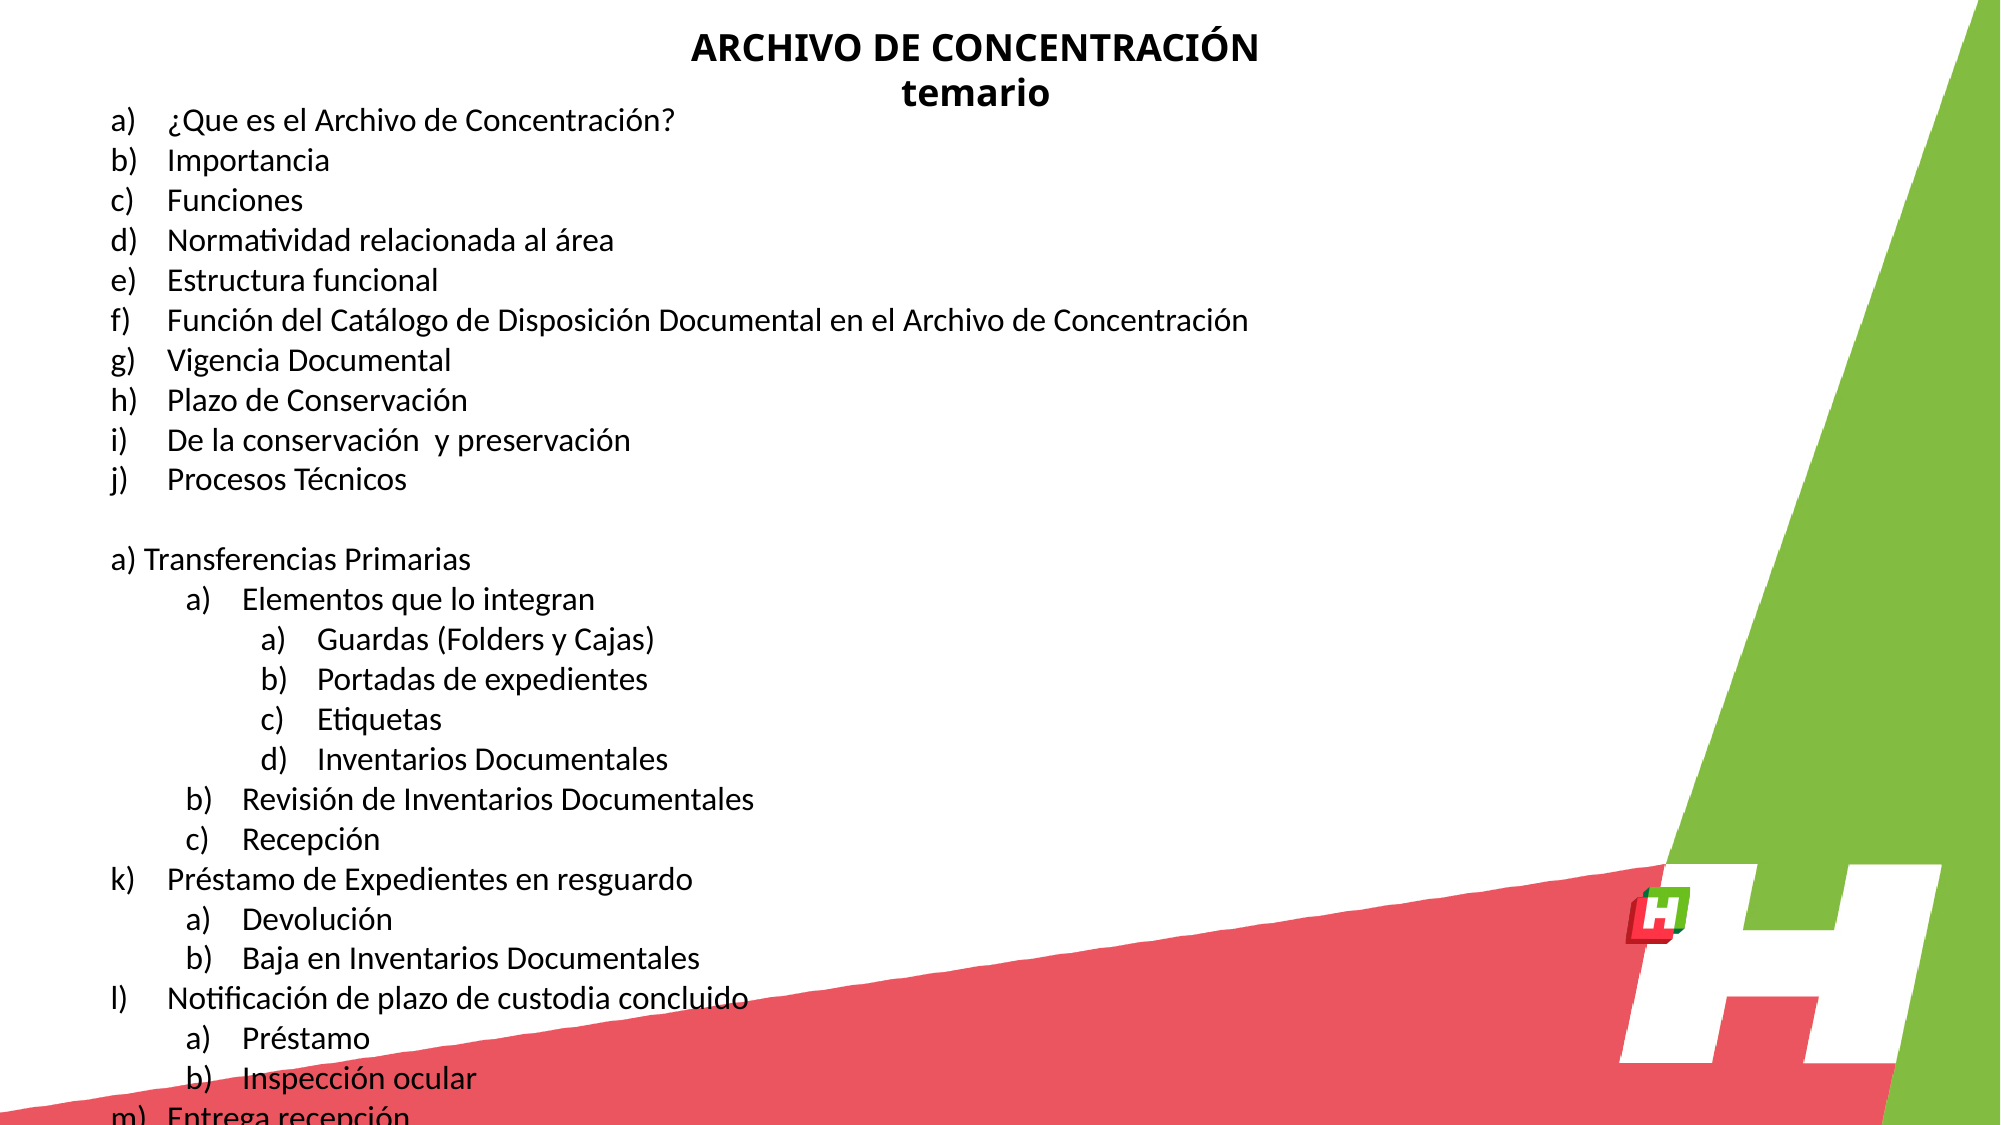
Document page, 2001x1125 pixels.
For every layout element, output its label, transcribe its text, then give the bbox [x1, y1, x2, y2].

text_box ARCHIVO DE CONCENTRACIÓN temario [676, 17, 1276, 90]
text_box ¿Que es el Archivo de Concentración? Importancia Funciones Normatividad relacionada al área Estructura funcional Función del Catálogo de Disposición Documental en el Archivo de Concentración Vigencia Documental Plazo de Conservación De la conservación y preservación Procesos Técnicos a) Transferencias Primarias Elementos que lo integran Guardas (Folders y Cajas) Portadas de expedientes Etiquetas Inventarios Documentales Revisión de Inventarios Documentales Recepción Préstamo de Expedientes en resguardo Devolución Baja en Inventarios Documentales Notificación de plazo de custodia concluido Préstamo Inspección ocular Entrega recepción [95, 90, 1434, 1125]
picture [0, 0, 2001, 1125]
